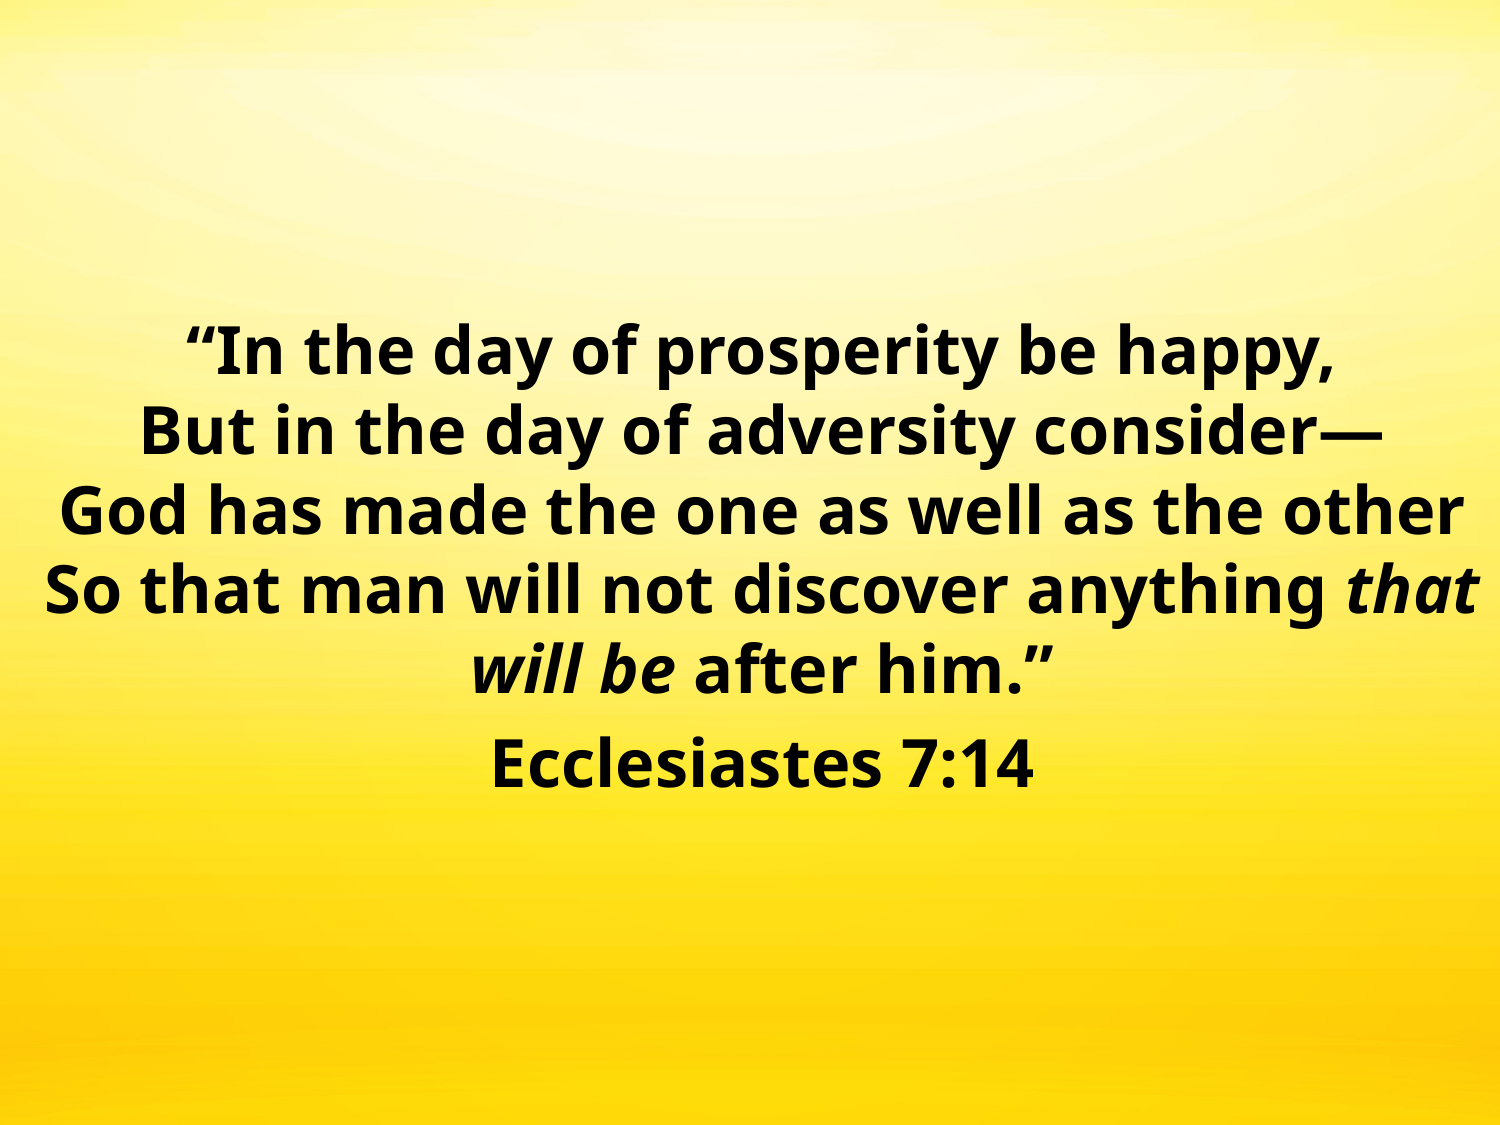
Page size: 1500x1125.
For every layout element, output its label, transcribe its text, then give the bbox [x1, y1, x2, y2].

picture [0, 0, 1500, 1125]
subtitle “In the day of prosperity be happy, But in the day of adversity consider— God has made the one as well as the other So that man will not discover anything that will be after him.” Ecclesiastes 7:14 [24, 299, 1500, 588]
